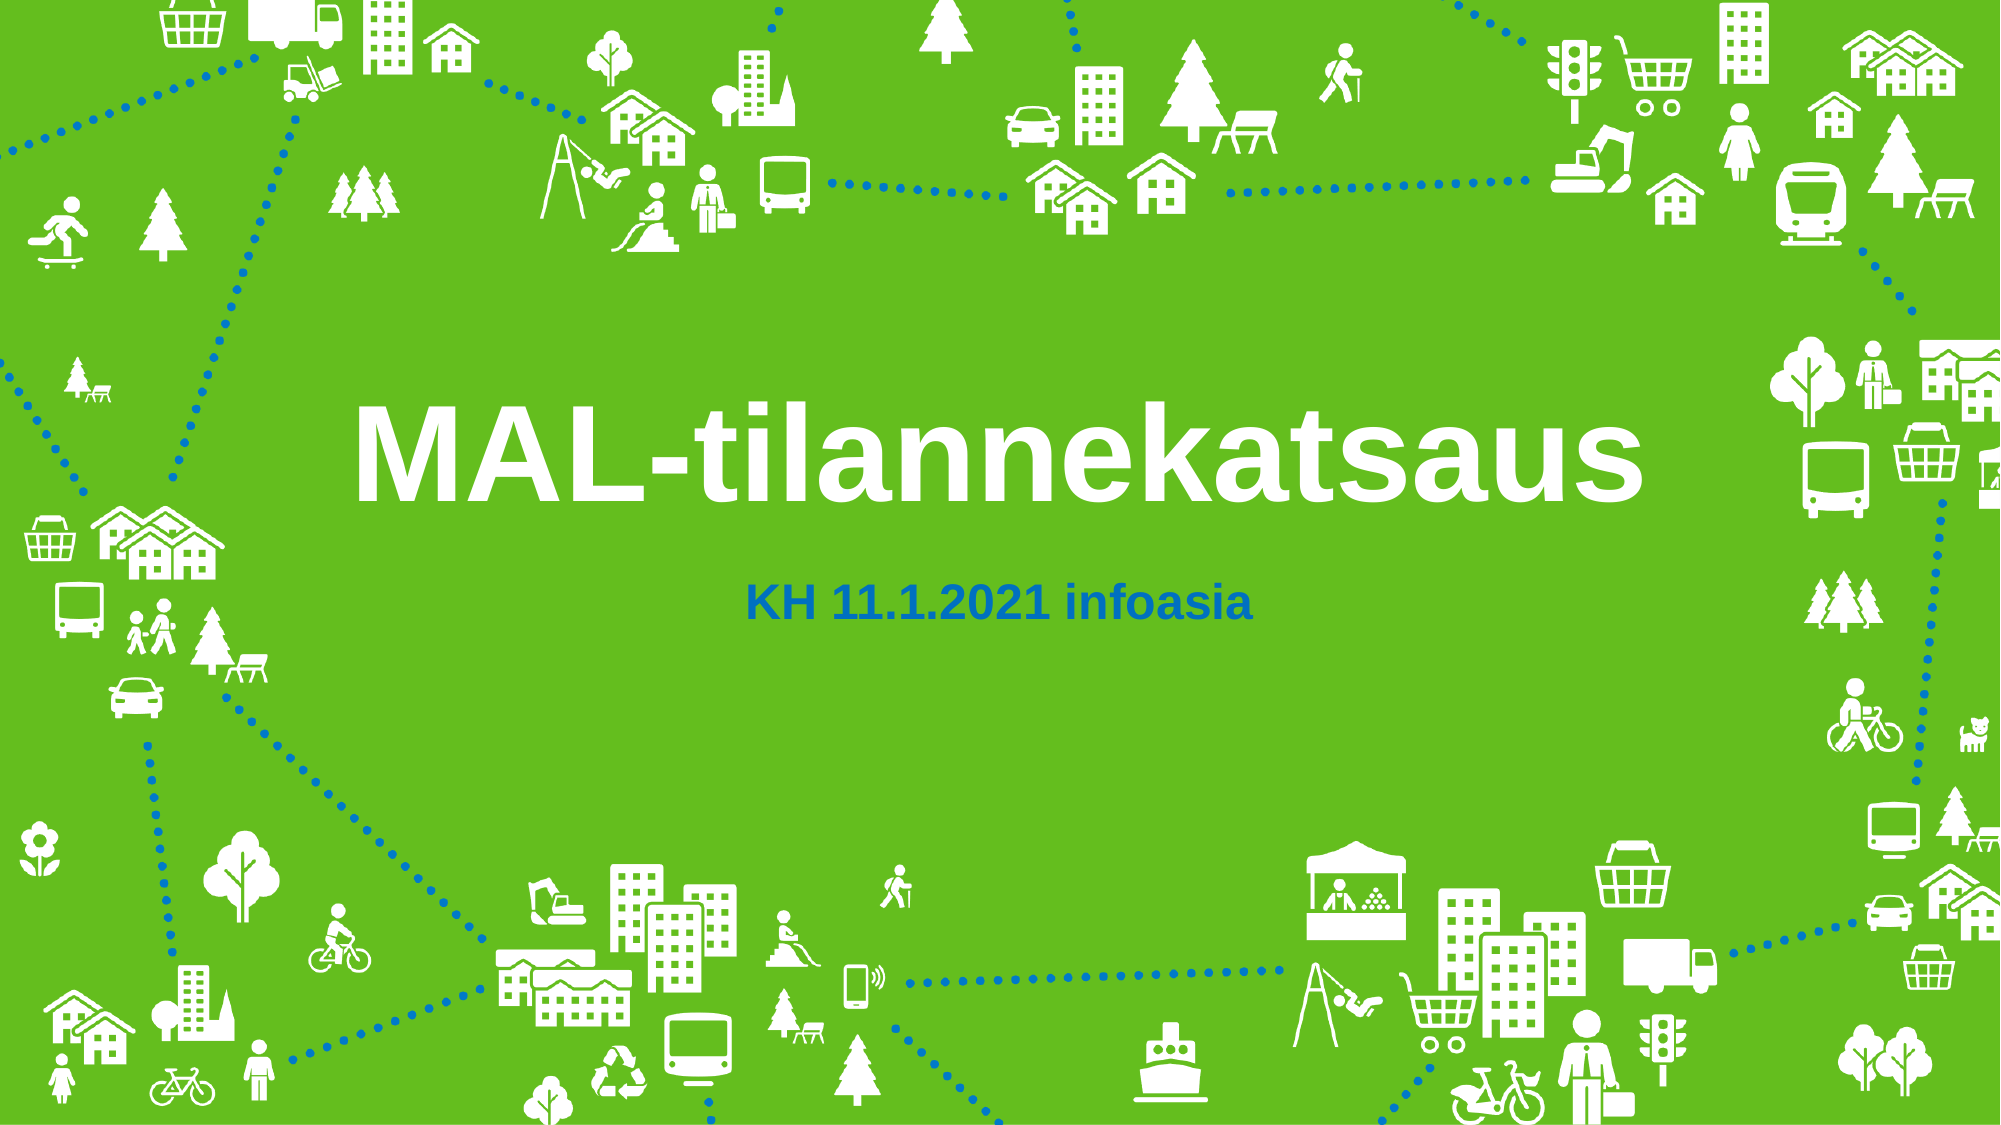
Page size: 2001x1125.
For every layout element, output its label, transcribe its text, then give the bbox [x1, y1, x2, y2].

title MAL-tilannekatsaus KH 11.1.2021 infoasia [276, 278, 1724, 734]
picture [0, 0, 2000, 1125]
